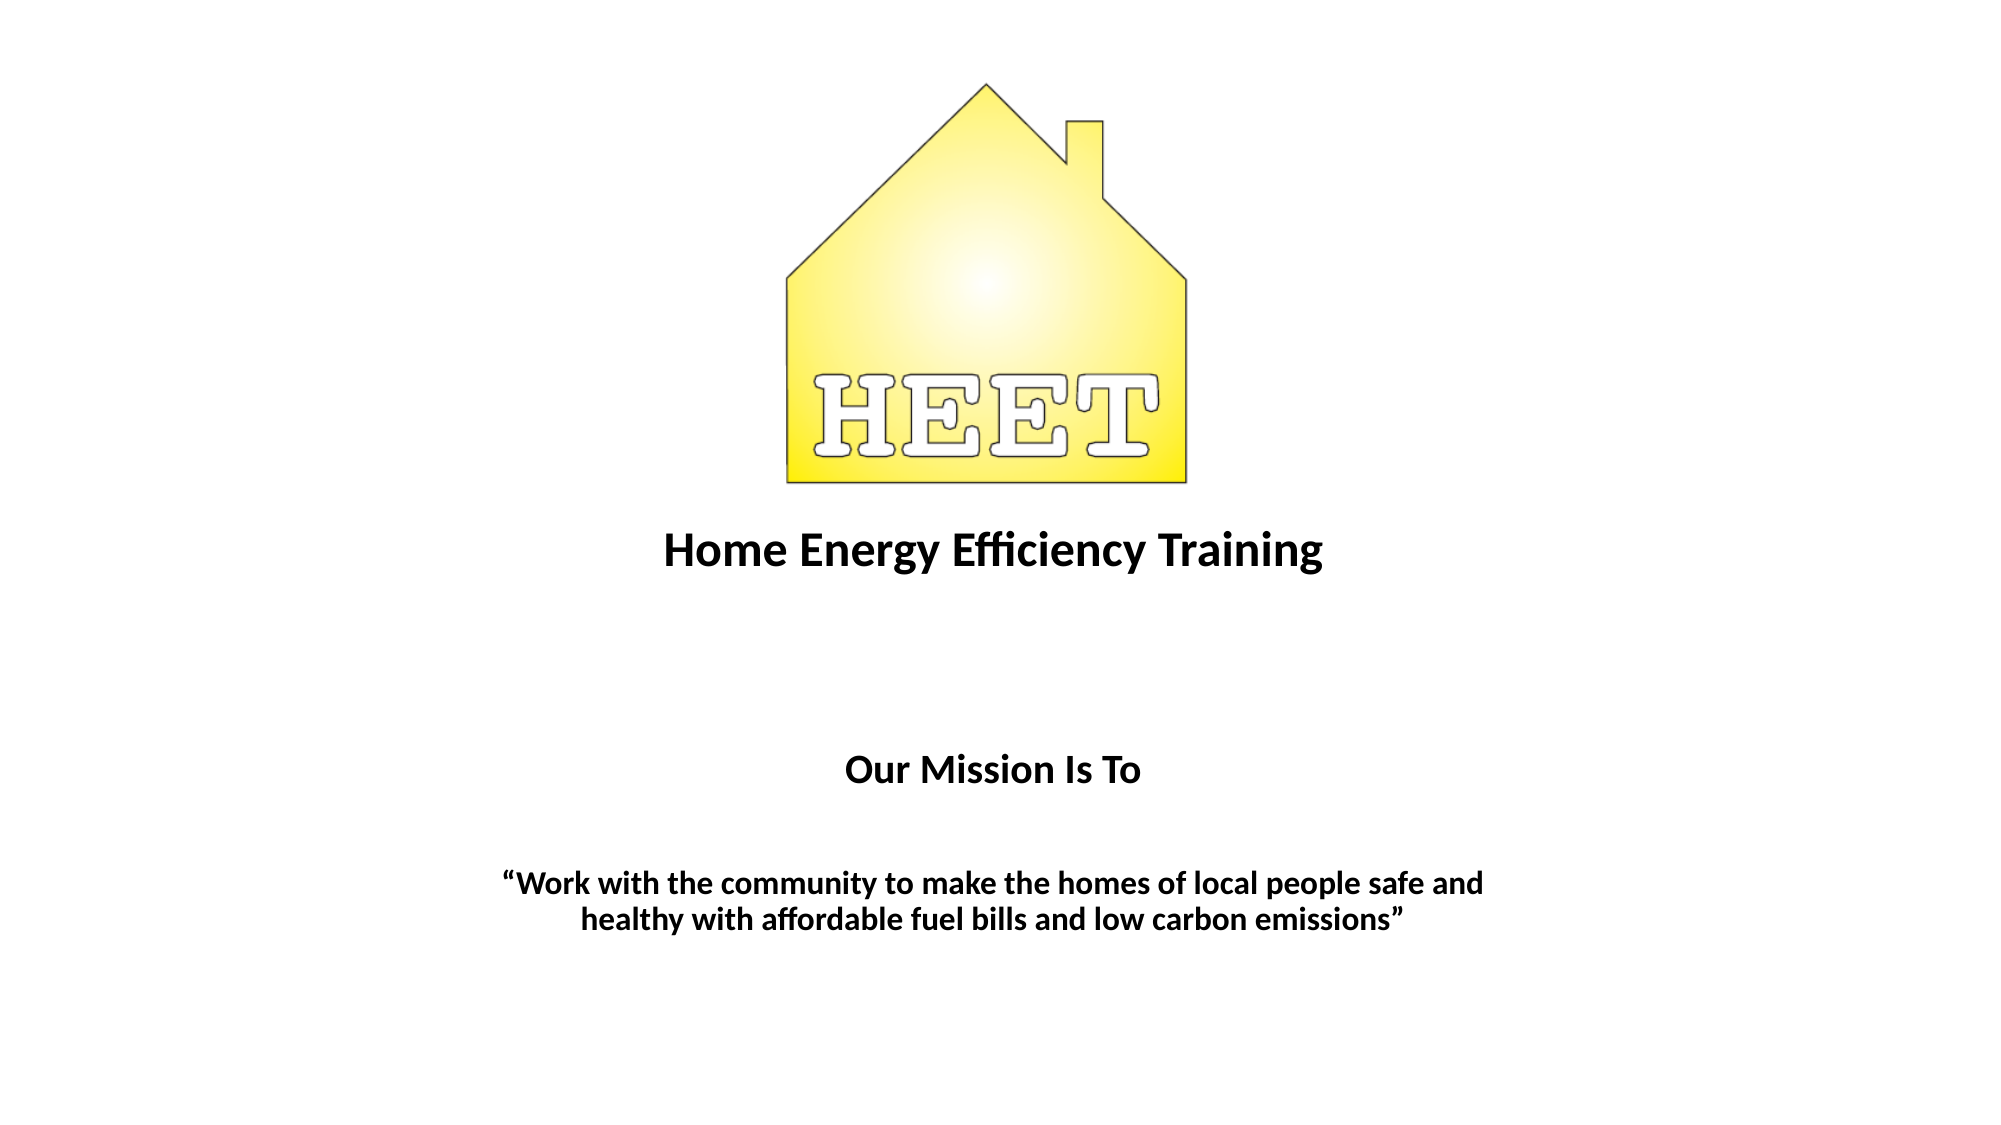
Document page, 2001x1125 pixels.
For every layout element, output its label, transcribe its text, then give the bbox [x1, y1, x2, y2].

subtitle Home Energy Efficiency Training Our Mission Is To “Work with the community to make the homes of local people safe and healthy with affordable fuel bills and low carbon emissions” [468, 515, 1519, 1071]
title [740, 66, 1234, 526]
